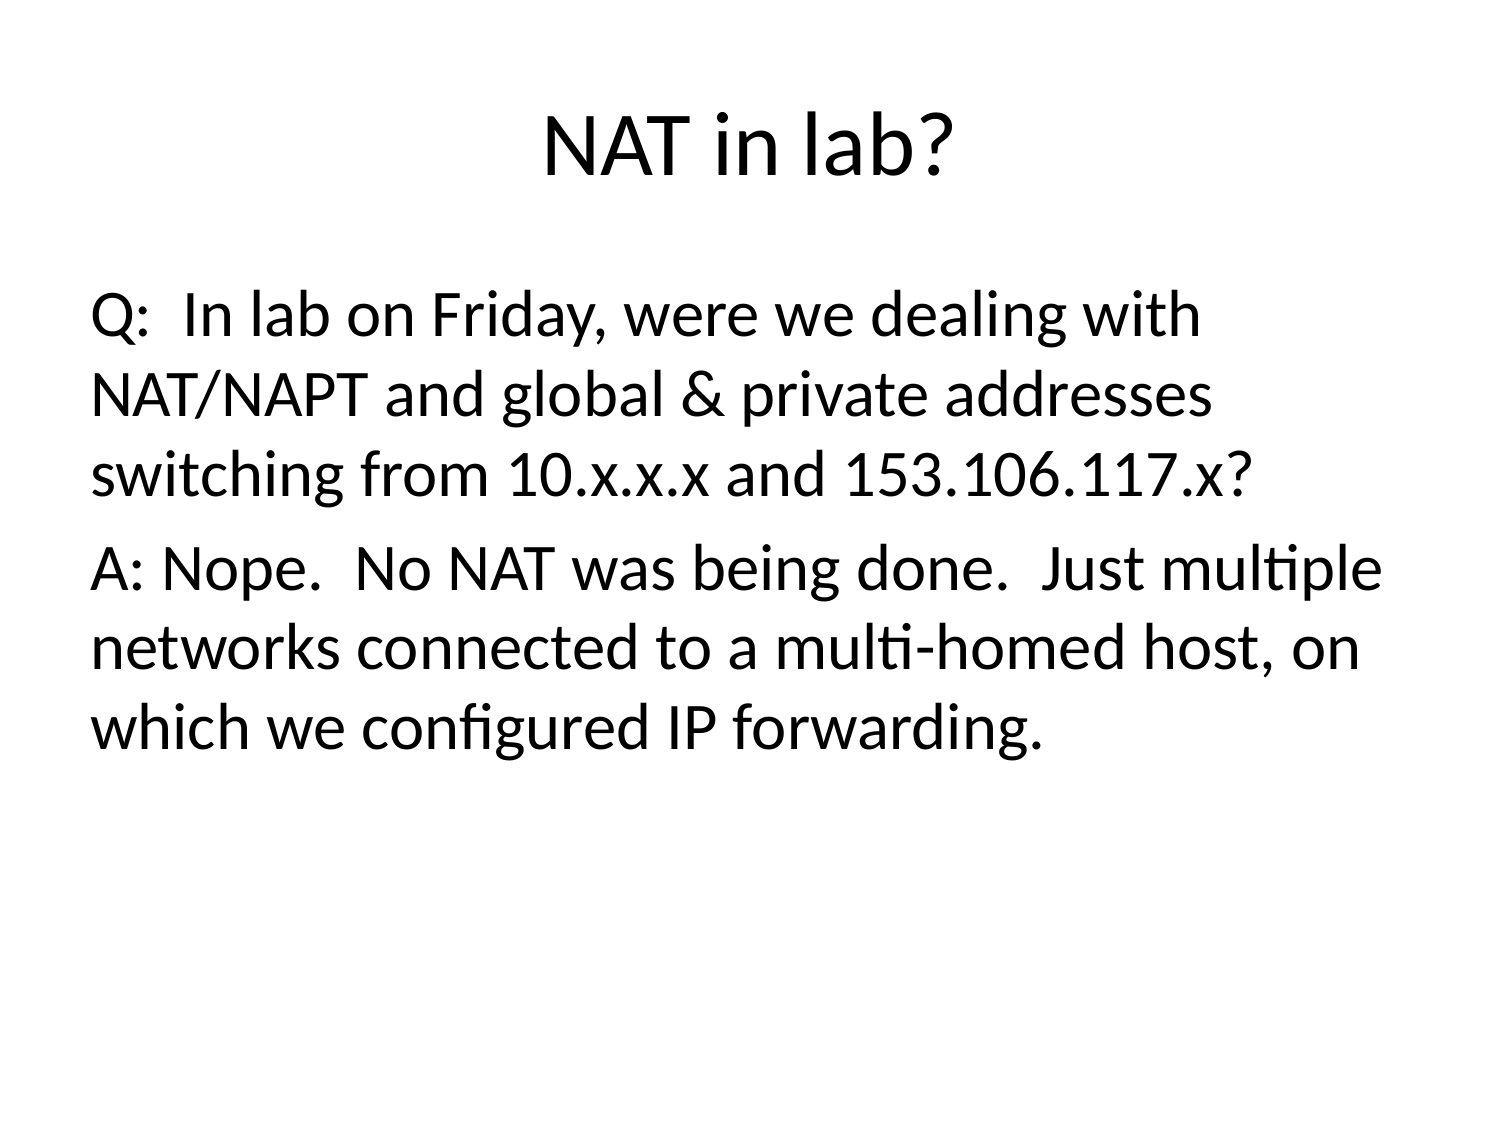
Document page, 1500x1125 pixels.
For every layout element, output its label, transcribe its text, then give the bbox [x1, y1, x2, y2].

title NAT in lab? [75, 45, 1425, 233]
list Q: In lab on Friday, were we dealing with NAT/NAPT and global & private addresses switching from 10.x.x.x and 153.106.117.x? A: Nope. No NAT was being done. Just multiple networks connected to a multi-homed host, on which we configured IP forwarding. [75, 262, 1425, 1005]
